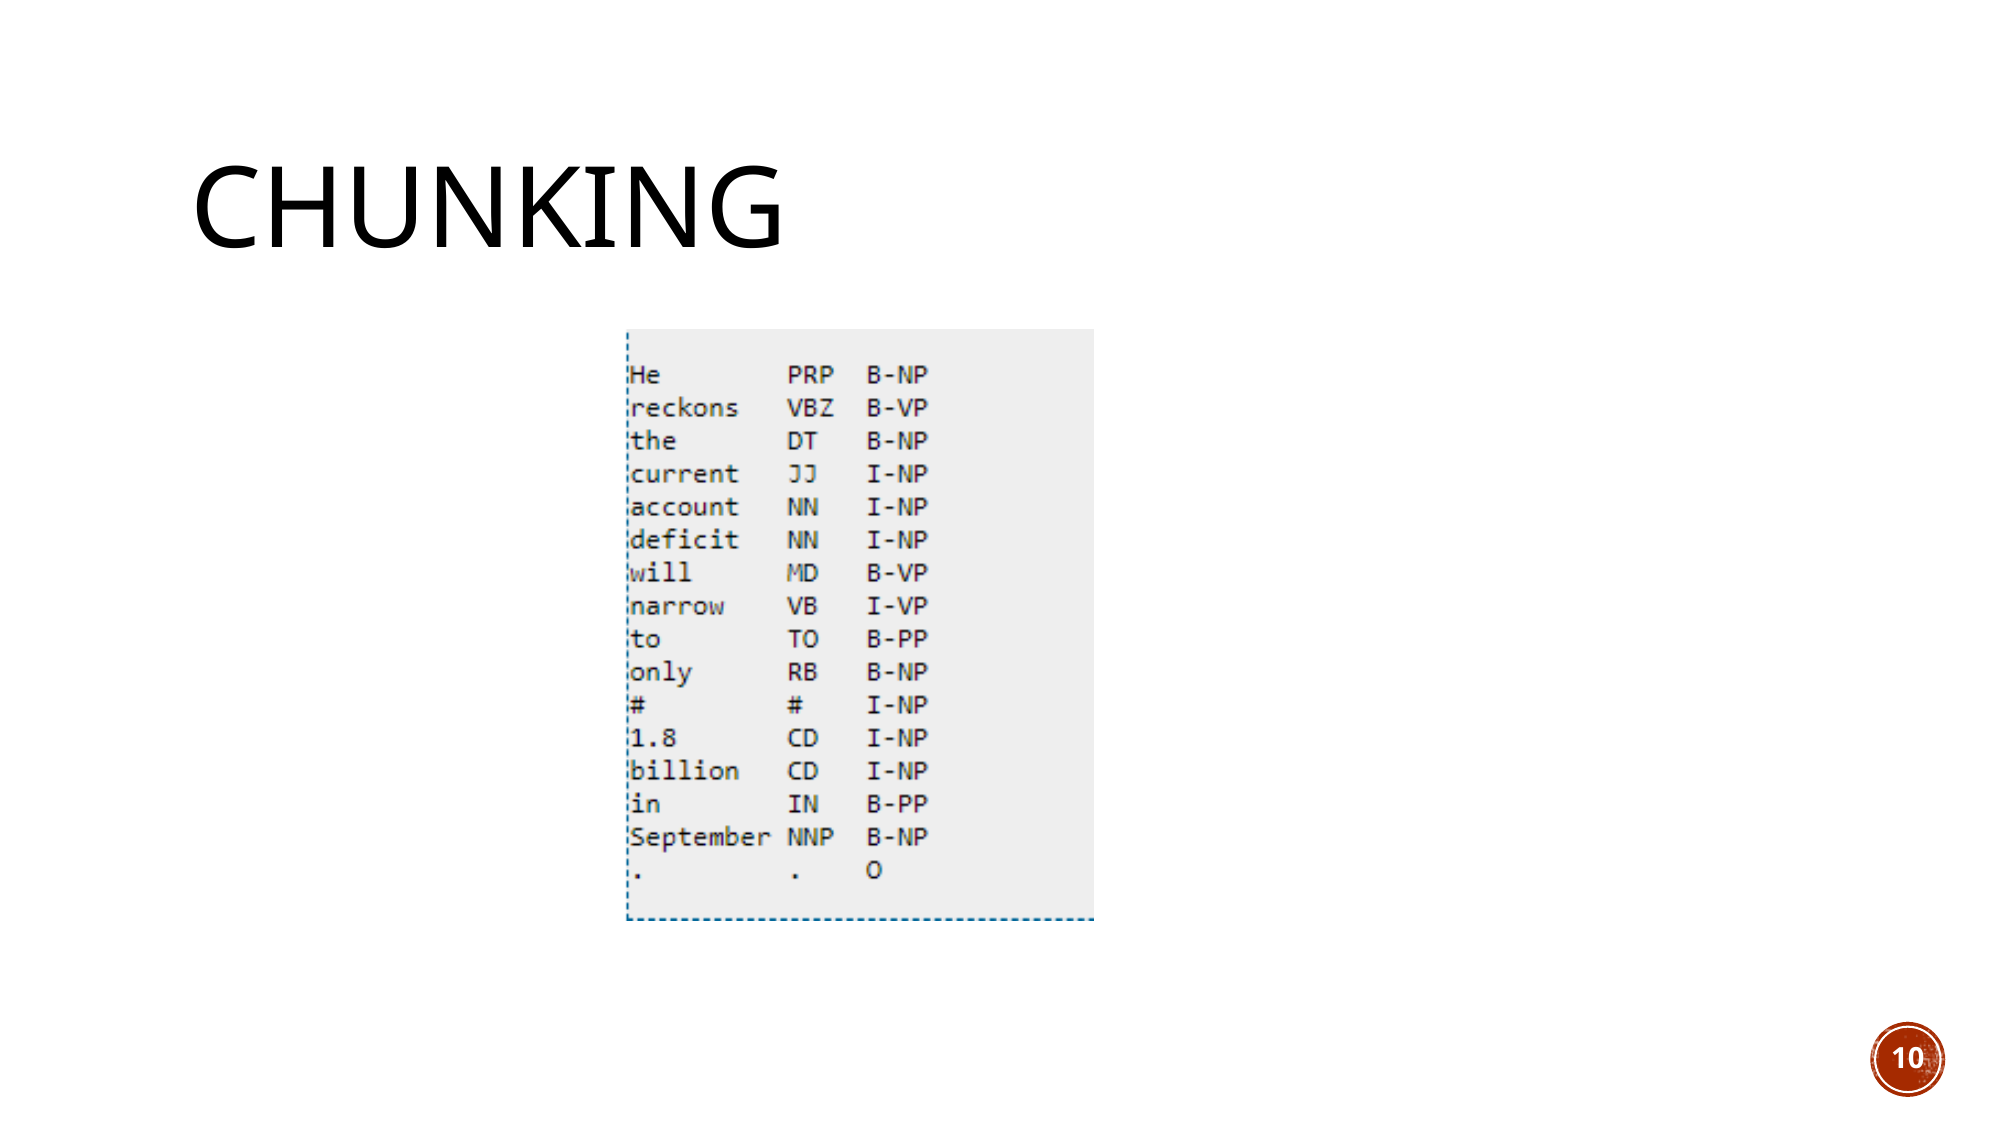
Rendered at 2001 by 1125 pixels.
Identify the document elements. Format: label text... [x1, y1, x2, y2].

slide_number 10 [1855, 1028, 1961, 1089]
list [619, 331, 1095, 920]
title Chunking [175, 79, 1826, 344]
picture [616, 329, 1094, 921]
